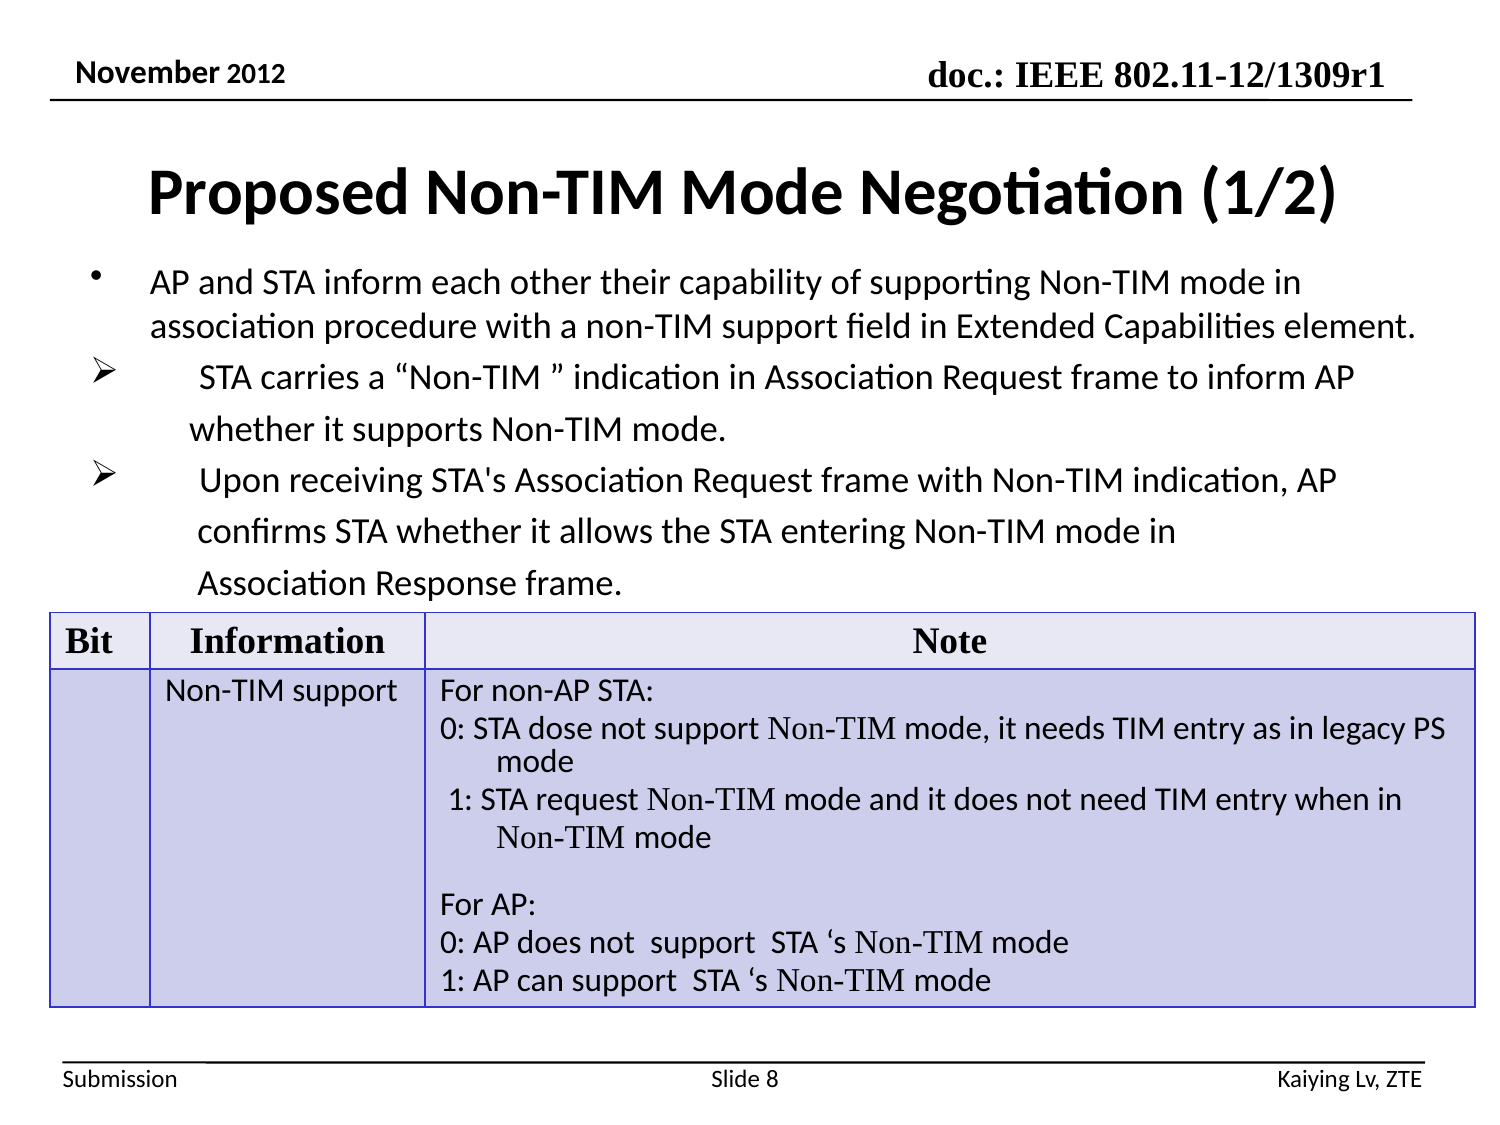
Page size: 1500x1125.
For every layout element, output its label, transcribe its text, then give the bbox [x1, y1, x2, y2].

table_header Note [426, 613, 1474, 668]
table_cell Non-TIM support [151, 670, 424, 1006]
list AP and STA inform each other their capability of supporting Non-TIM mode in association procedure with a non-TIM support field in Extended Capabilities element. STA carries a “Non-TIM ” indication in Association Request frame to inform AP whether it supports Non-TIM mode. Upon receiving STA's Association Request frame with Non-TIM indication, AP confirms STA whether it allows the STA entering Non-TIM mode in Association Response frame. [74, 249, 1438, 612]
text_box Kaiying Lv, ZTE [1277, 1062, 1423, 1093]
table_cell [51, 670, 149, 1006]
table_header Information [151, 613, 424, 668]
table_cell For non-AP STA: 0: STA dose not support Non-TIM mode, it needs TIM entry as in legacy PS mode 1: STA request Non-TIM mode and it does not need TIM entry when in Non-TIM mode For AP: 0: AP does not support STA ‘s Non-TIM mode 1: AP can support STA ‘s Non-TIM mode [426, 670, 1474, 1006]
title Proposed Non-TIM Mode Negotiation (1/2) [62, 112, 1426, 263]
table_header Bit [51, 613, 149, 668]
slide_number Slide 8 [702, 1061, 788, 1093]
